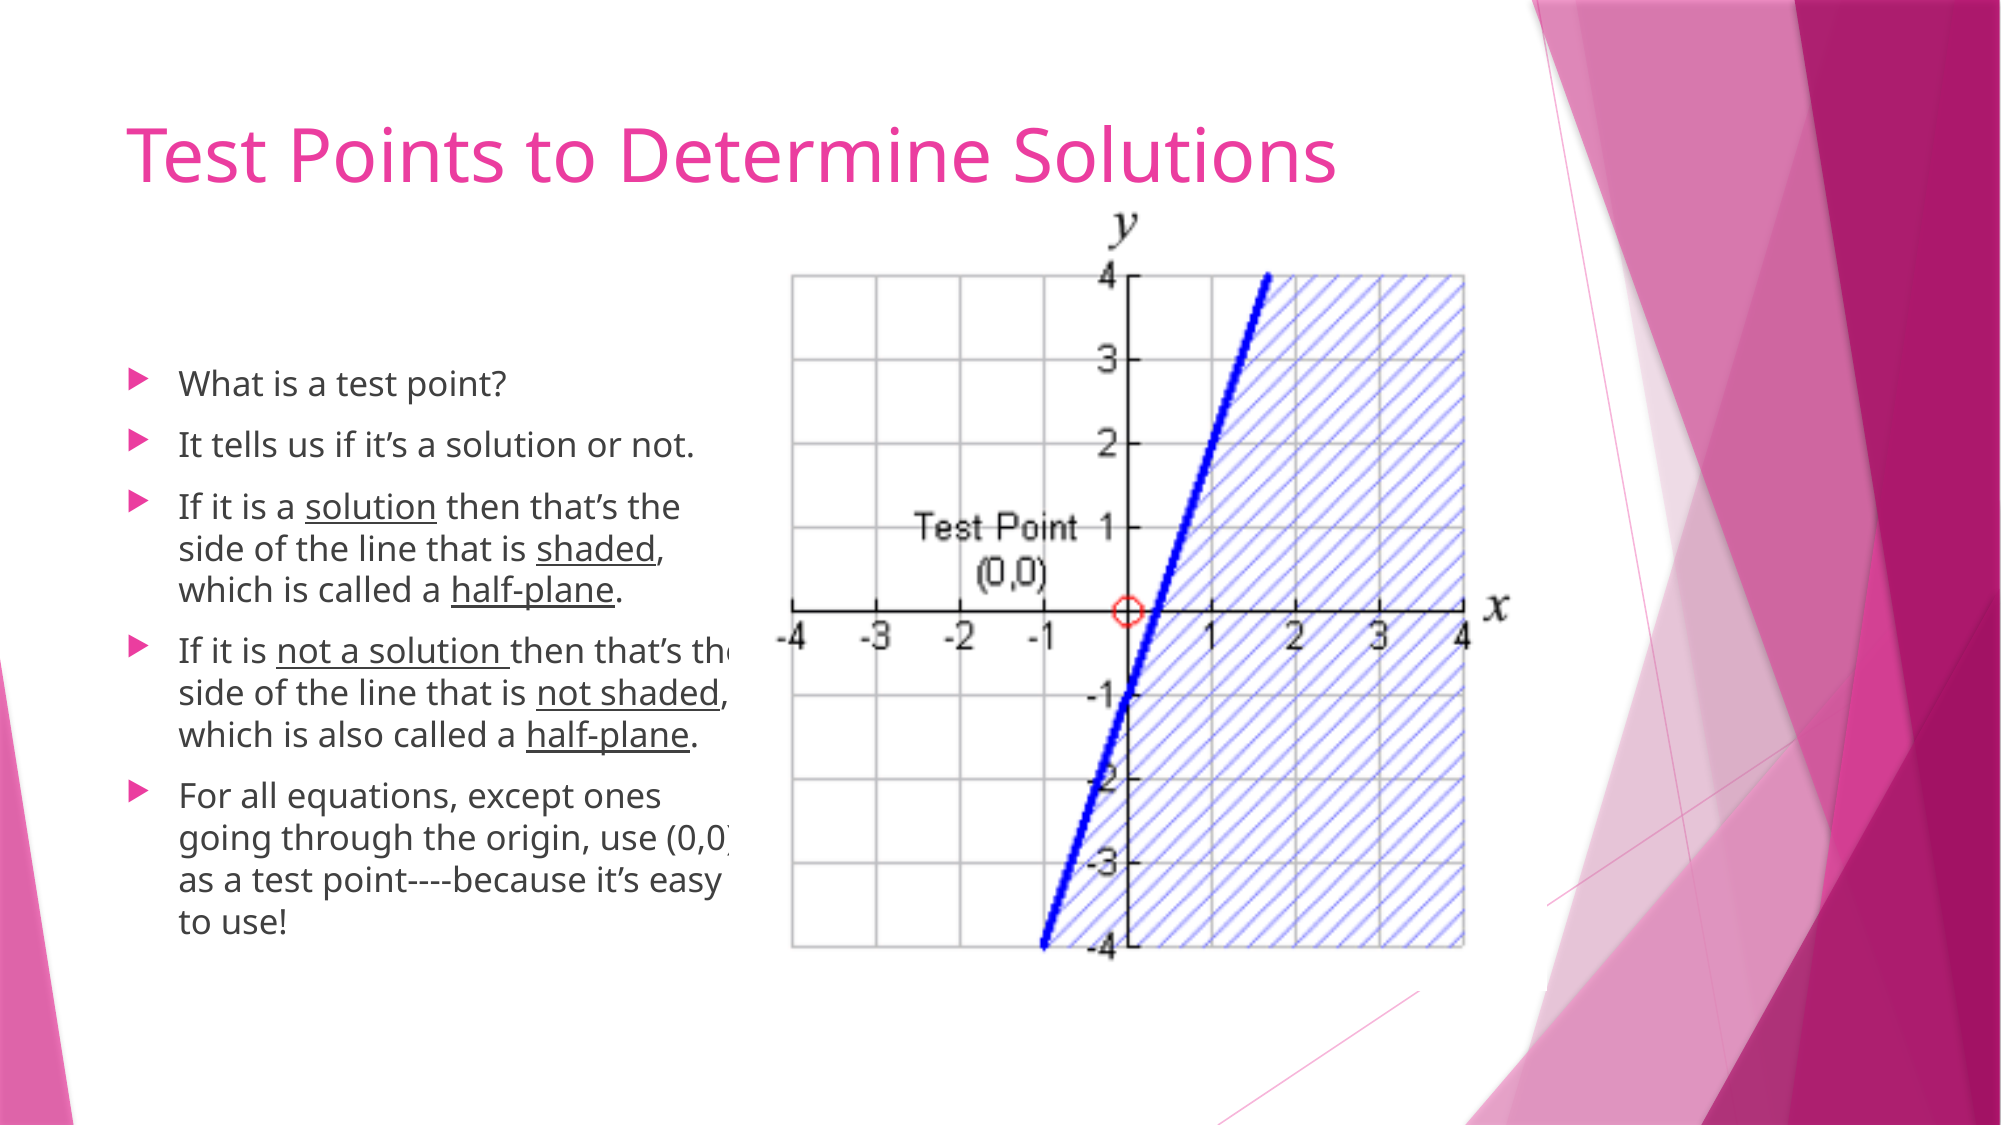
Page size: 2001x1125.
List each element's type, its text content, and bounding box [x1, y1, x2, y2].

picture [728, 201, 1548, 992]
title Test Points to Determine Solutions [111, 99, 1522, 317]
list What is a test point? It tells us if it’s a solution or not. If it is a solution then that’s the side of the line that is shaded, which is called a half-plane. If it is not a solution then that’s the side of the line that is not shaded, which is also called a half-plane. For all equations, except ones going through the origin, use (0,0) as a test point----because it’s easy to use! [111, 354, 723, 992]
